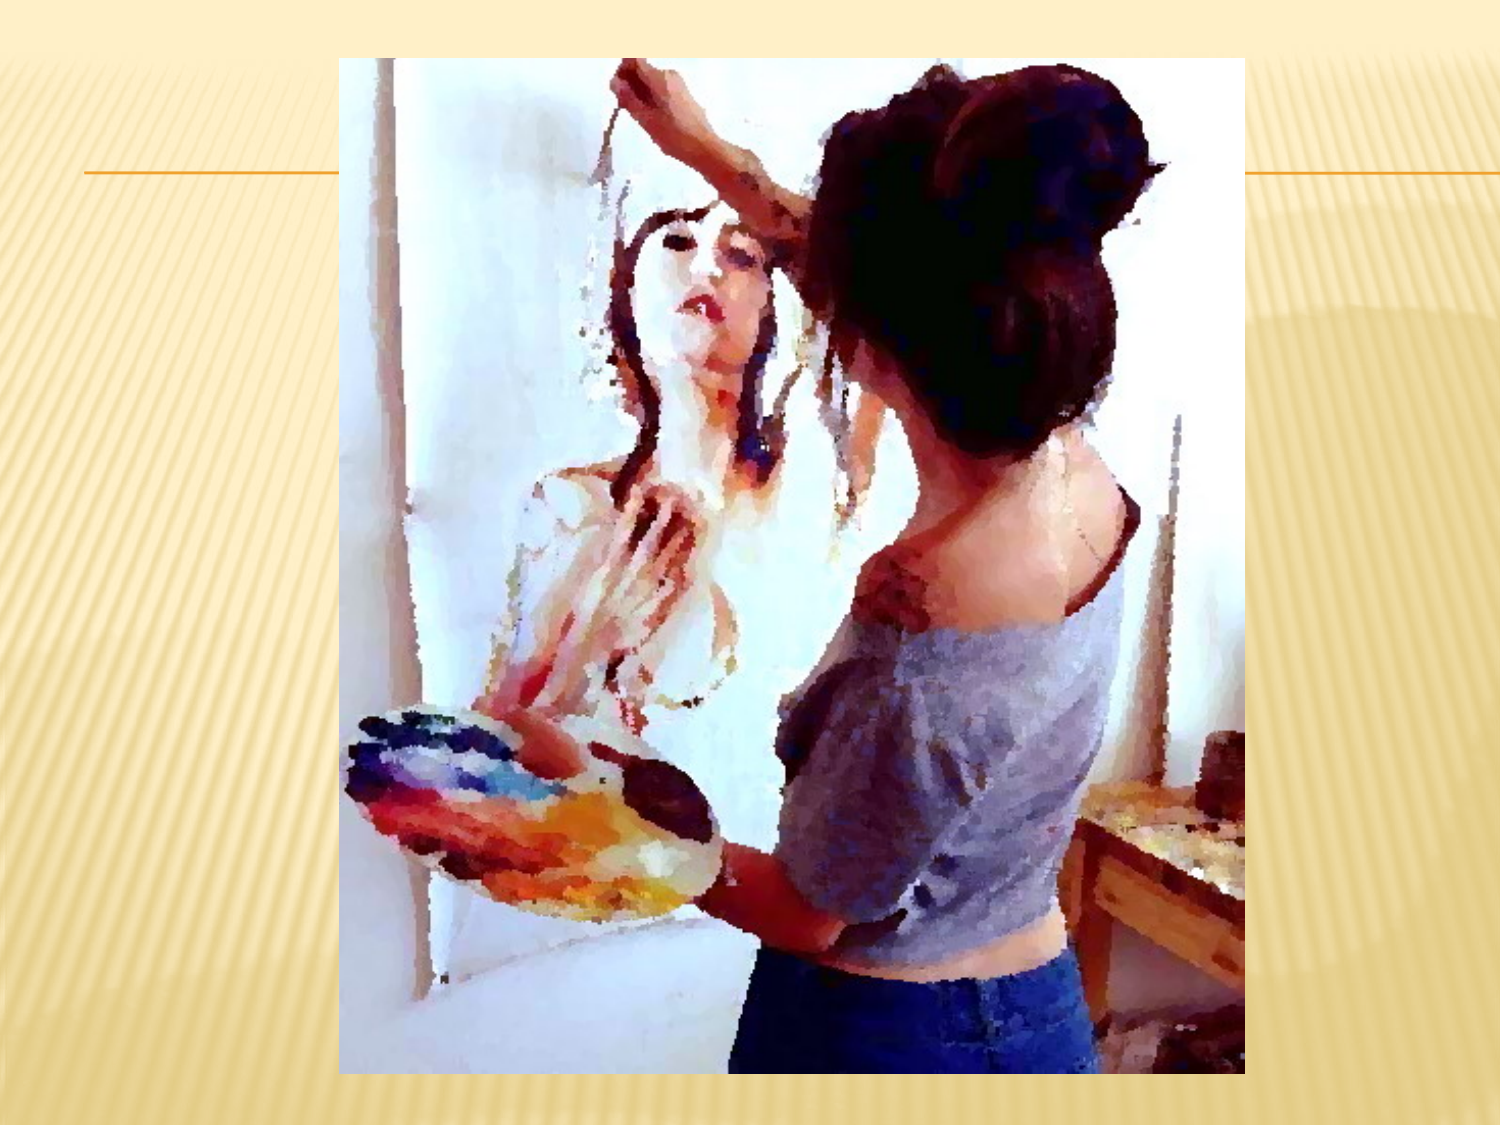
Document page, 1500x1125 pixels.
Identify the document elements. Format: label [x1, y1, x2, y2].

picture [339, 58, 1245, 1074]
